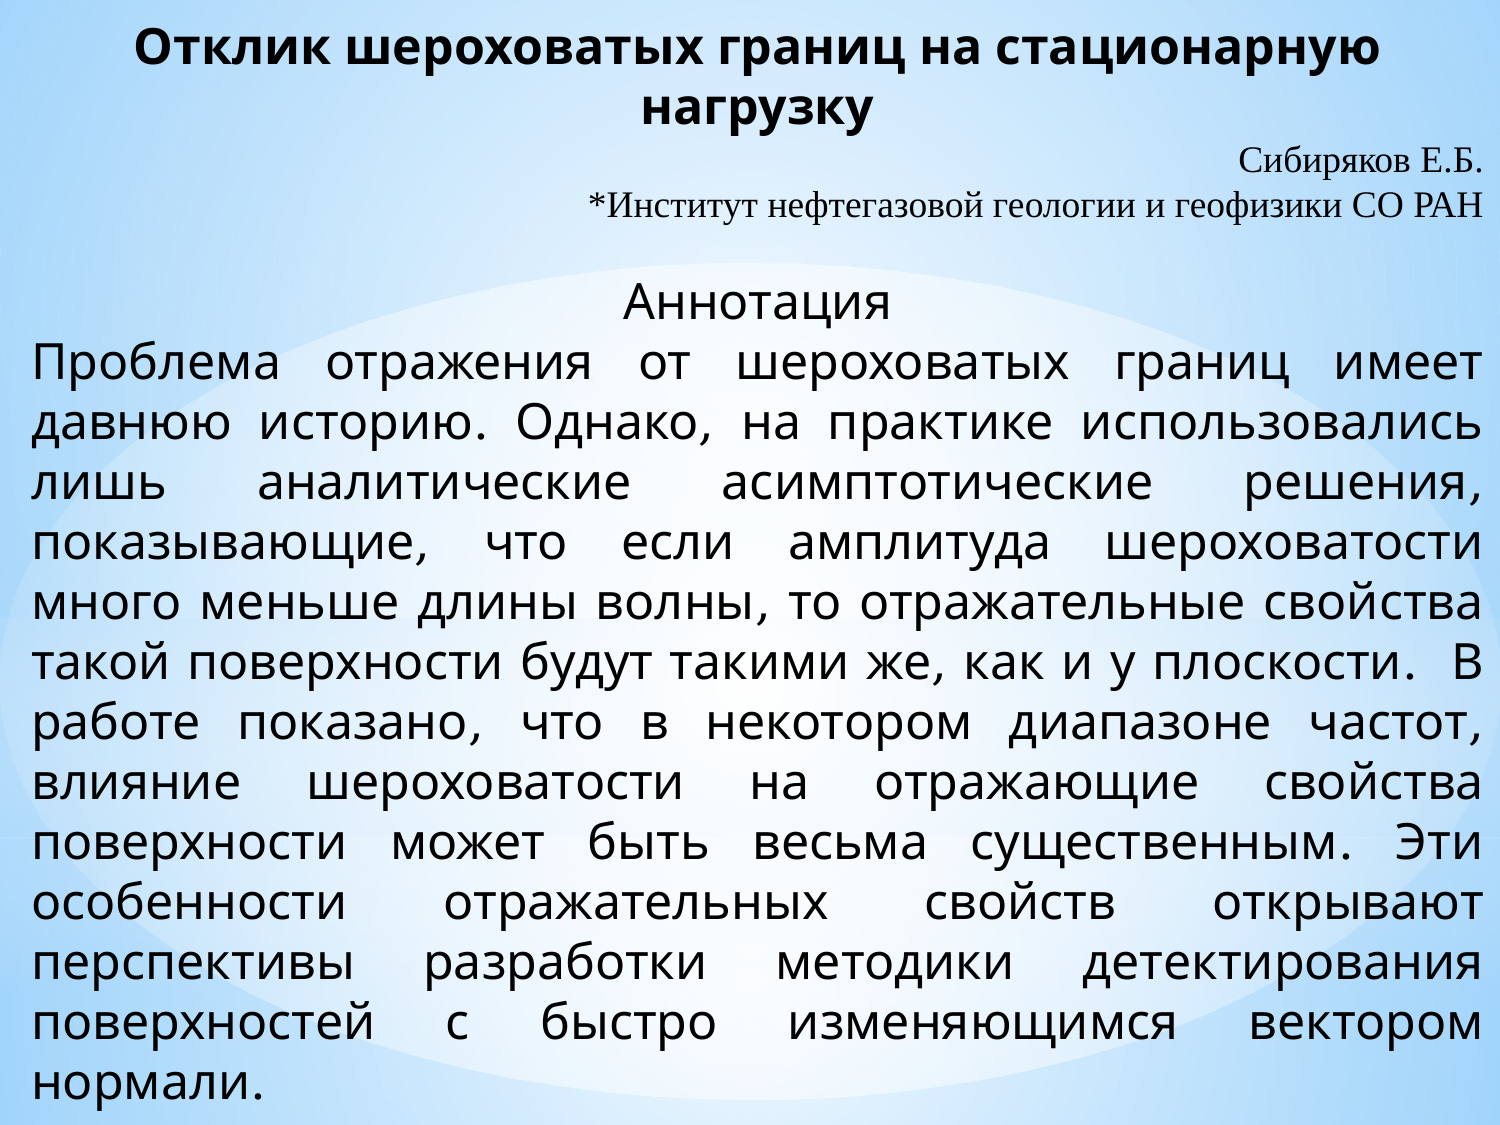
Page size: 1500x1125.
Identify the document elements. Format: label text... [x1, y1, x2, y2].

text_box Отклик шероховатых границ на стационарную нагрузку Сибиряков Е.Б. *Институт нефтегазовой геологии и геофизики СО РАН Аннотация Проблема отражения от шероховатых границ имеет давнюю историю. Однако, на практике использовались лишь аналитические асимптотические решения, показывающие, что если амплитуда шероховатости много меньше длины волны, то отражательные свойства такой поверхности будут такими же, как и у плоскости. В работе показано, что в некотором диапазоне частот, влияние шероховатости на отражающие свойства поверхности может быть весьма существенным. Эти особенности отражательных свойств открывают перспективы разработки методики детектирования поверхностей с быстро изменяющимся вектором нормали. [16, 7, 1499, 1125]
